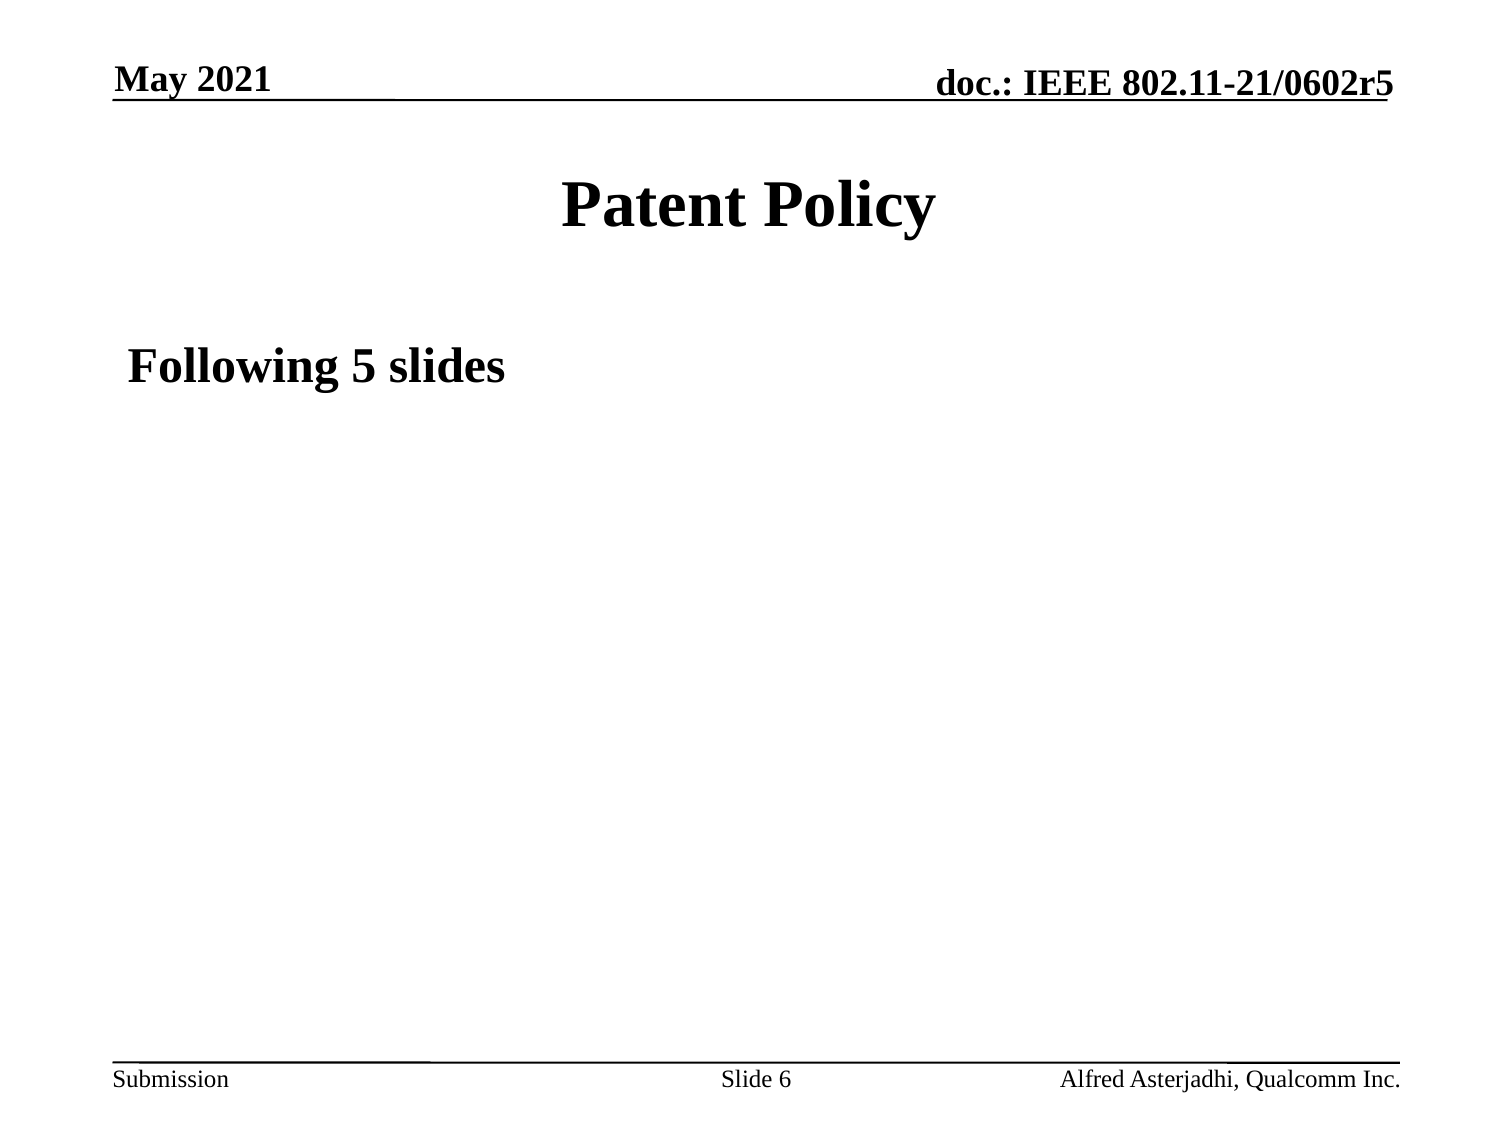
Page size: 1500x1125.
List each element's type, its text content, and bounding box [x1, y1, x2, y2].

footer Alfred Asterjadhi, Qualcomm Inc. [878, 1061, 1402, 1093]
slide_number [114, 54, 493, 100]
list Following 5 slides [112, 324, 1388, 1000]
slide_number Slide 6 [712, 1061, 800, 1123]
title Patent Policy [112, 112, 1388, 288]
